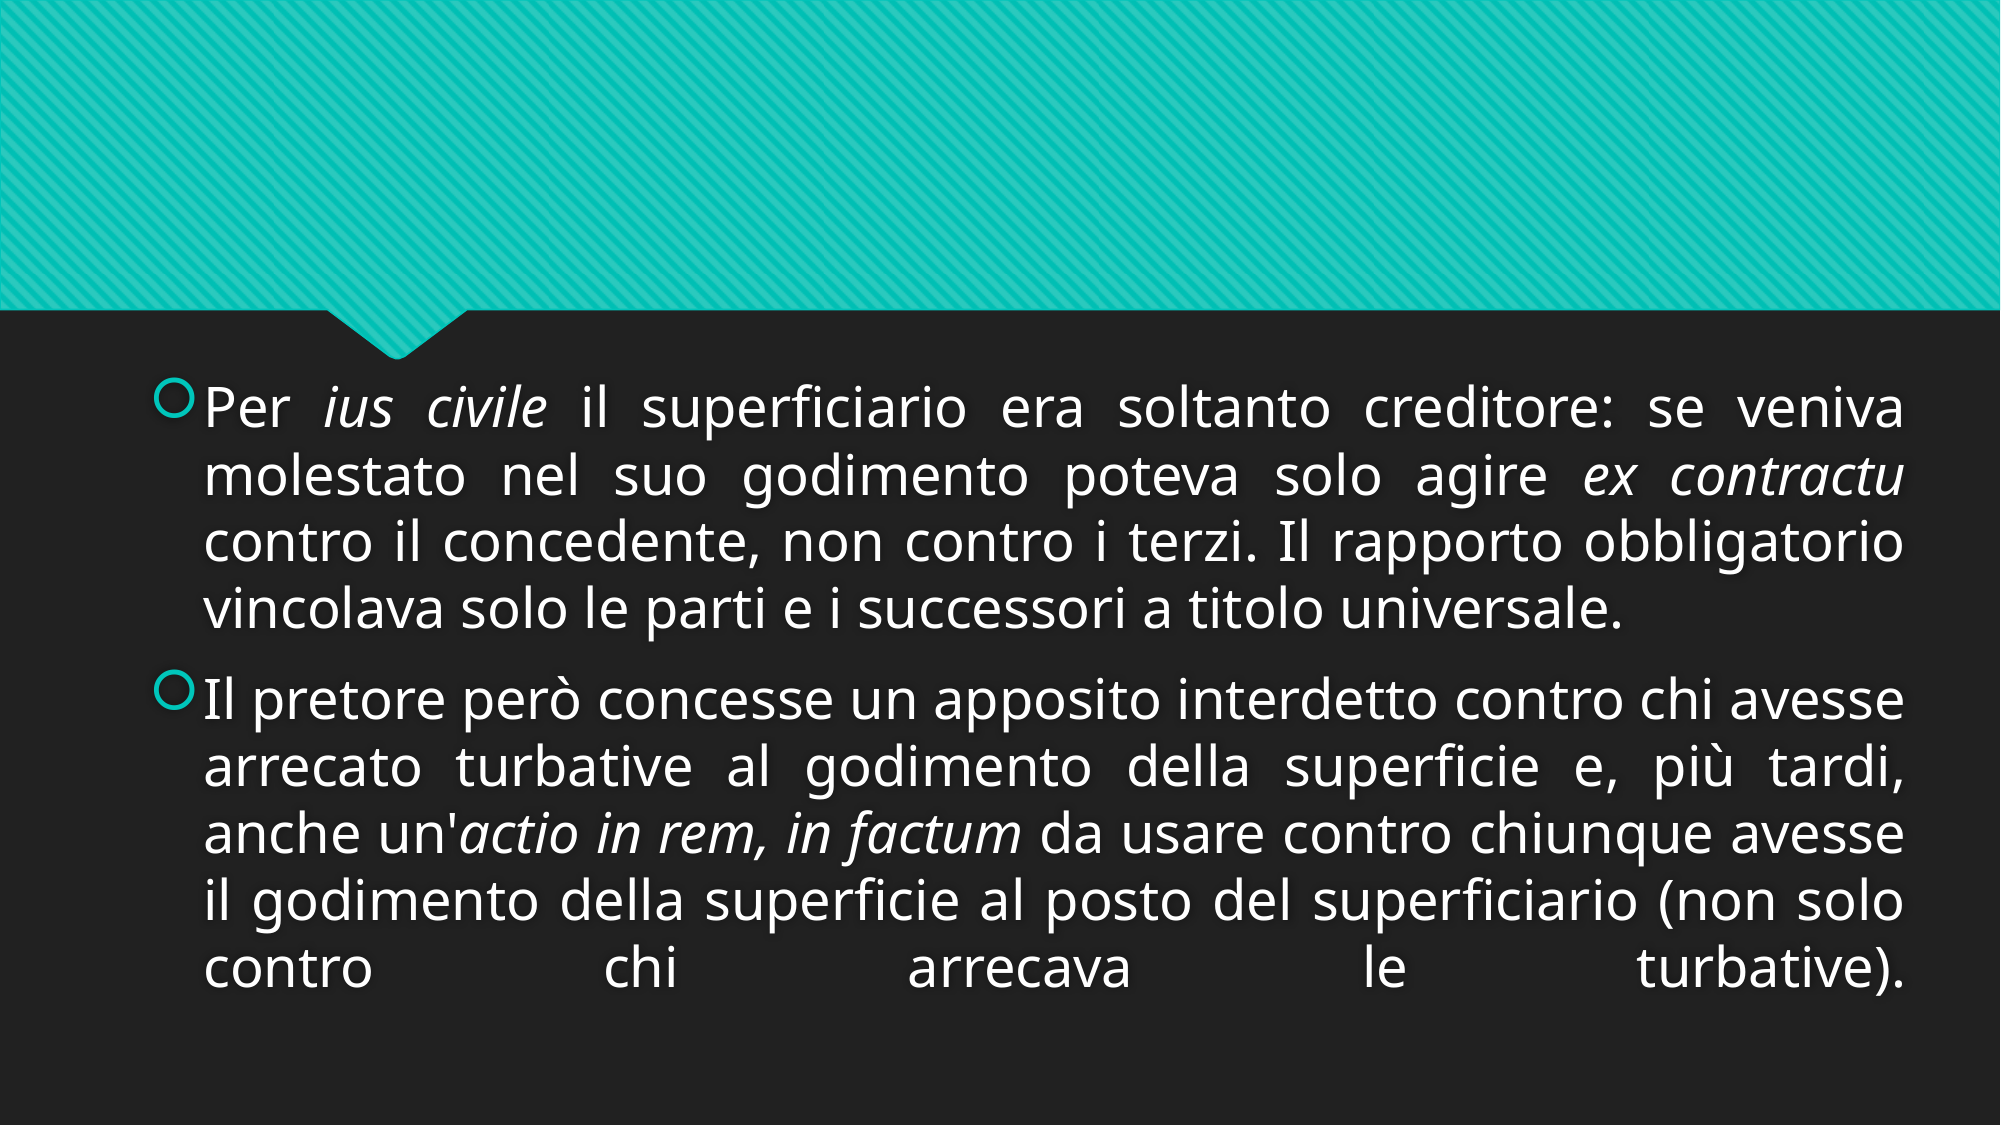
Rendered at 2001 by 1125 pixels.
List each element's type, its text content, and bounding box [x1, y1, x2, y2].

list Per ius civile il superficiario era soltanto creditore: se veniva molestato nel suo godimento poteva solo agire ex contractu contro il concedente, non contro i terzi. Il rapporto obbligatorio vincolava solo le parti e i successori a titolo universale. Il pretore però concesse un apposito interdetto contro chi avesse arrecato turbative al godimento della superficie e, più tardi, anche un'actio in rem, in factum da usare contro chiunque avesse il godimento della superficie al posto del superficiario (non solo contro chi arrecava le turbative). [134, 364, 1922, 1101]
